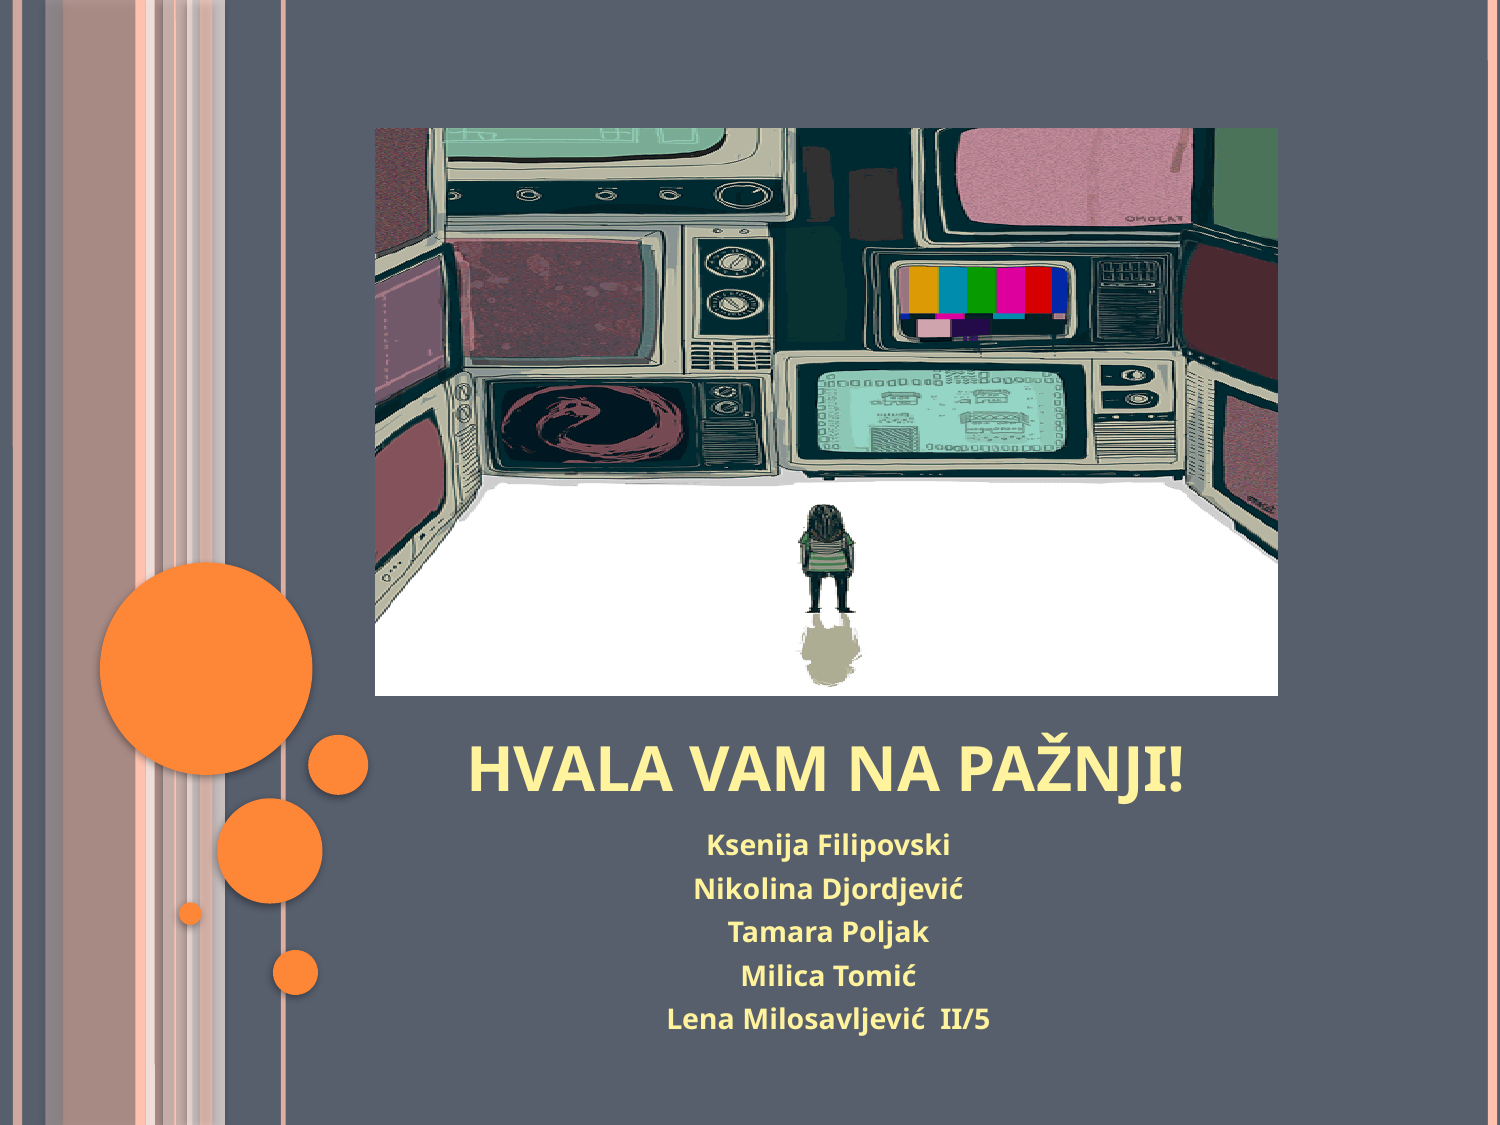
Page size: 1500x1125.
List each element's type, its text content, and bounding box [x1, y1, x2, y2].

picture [374, 128, 1278, 697]
list Ksenija Filipovski Nikolina Djordjević Tamara Poljak Milica Tomić Lena Milosavljević II/5 [380, 819, 1278, 1045]
title HVALA VAM NA PAŽNJI! [375, 706, 1278, 812]
